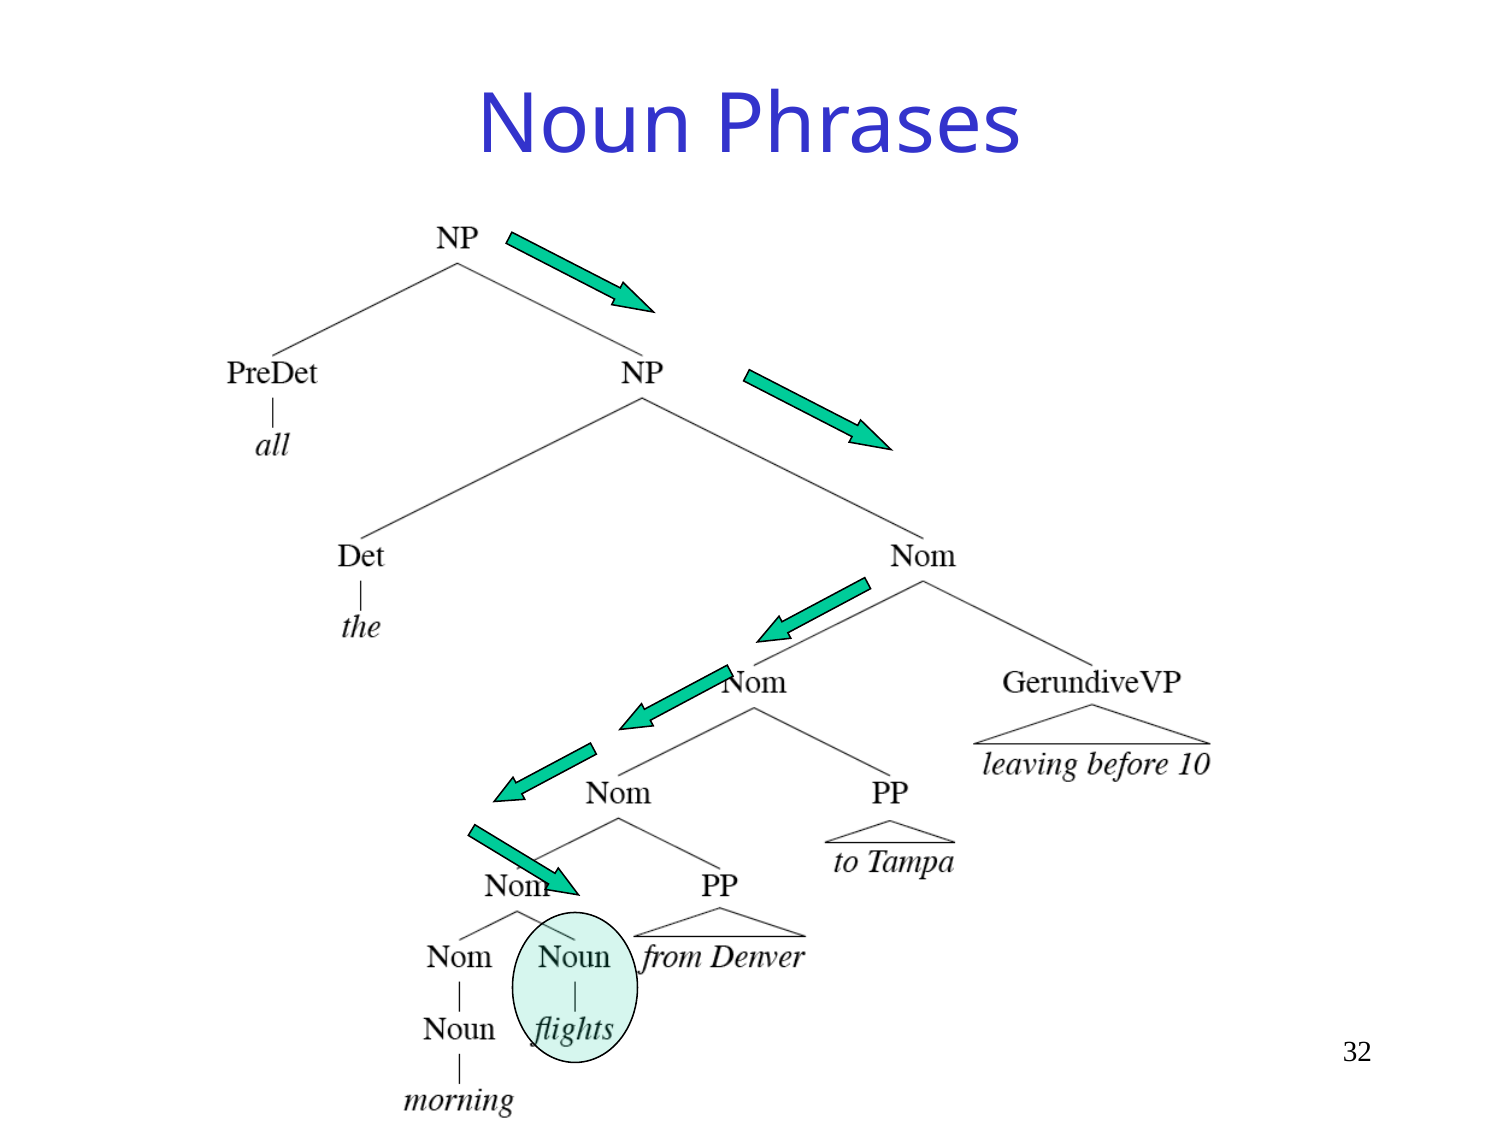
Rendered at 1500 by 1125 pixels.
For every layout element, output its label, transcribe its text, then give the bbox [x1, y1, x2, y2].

slide_number 32 [1229, 1024, 1388, 1101]
title Noun Phrases [112, 24, 1388, 213]
picture [212, 221, 1226, 1125]
